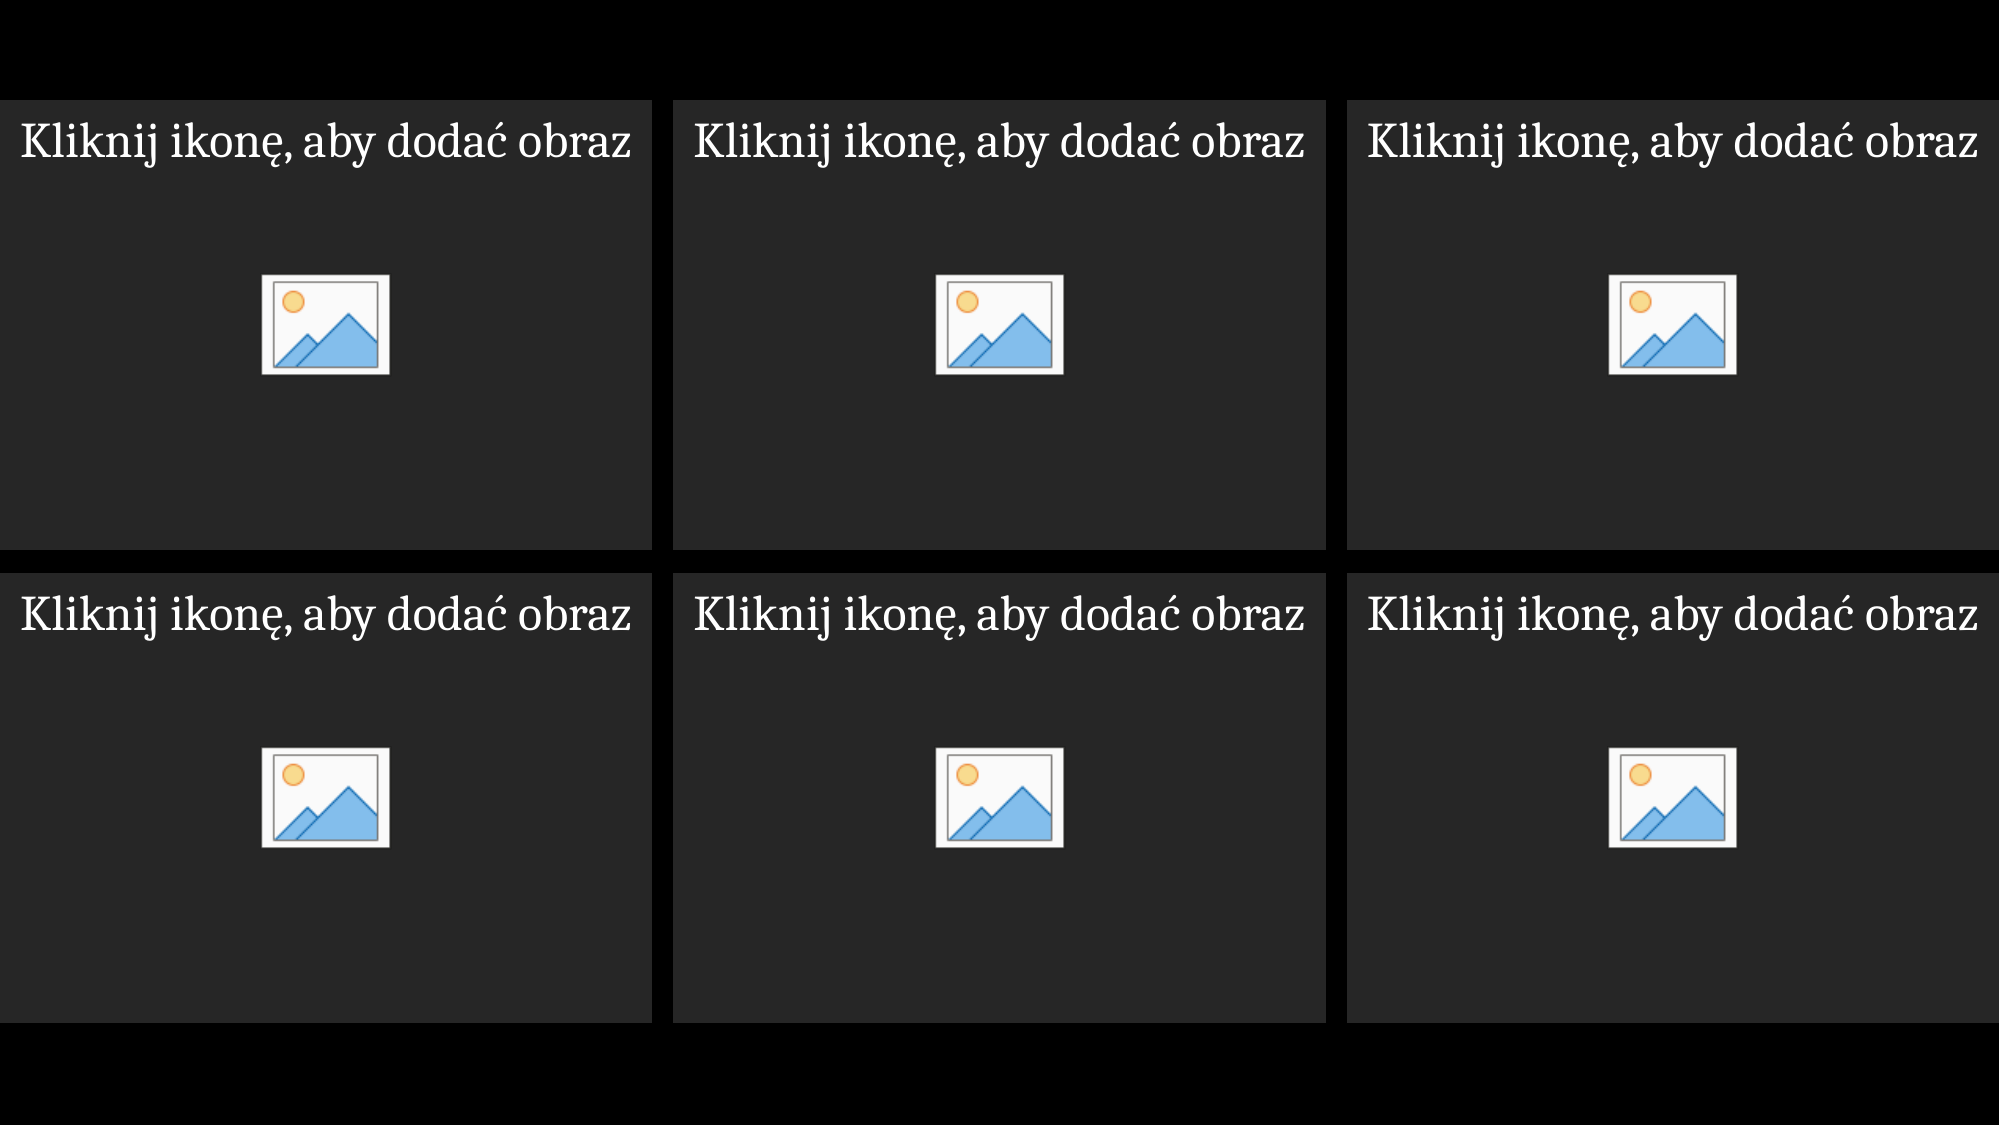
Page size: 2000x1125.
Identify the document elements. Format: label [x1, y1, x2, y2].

picture [673, 99, 1326, 550]
picture [0, 573, 653, 1024]
picture [1346, 99, 2000, 550]
picture [673, 573, 1326, 1024]
picture [0, 99, 653, 550]
picture [1346, 573, 2000, 1024]
